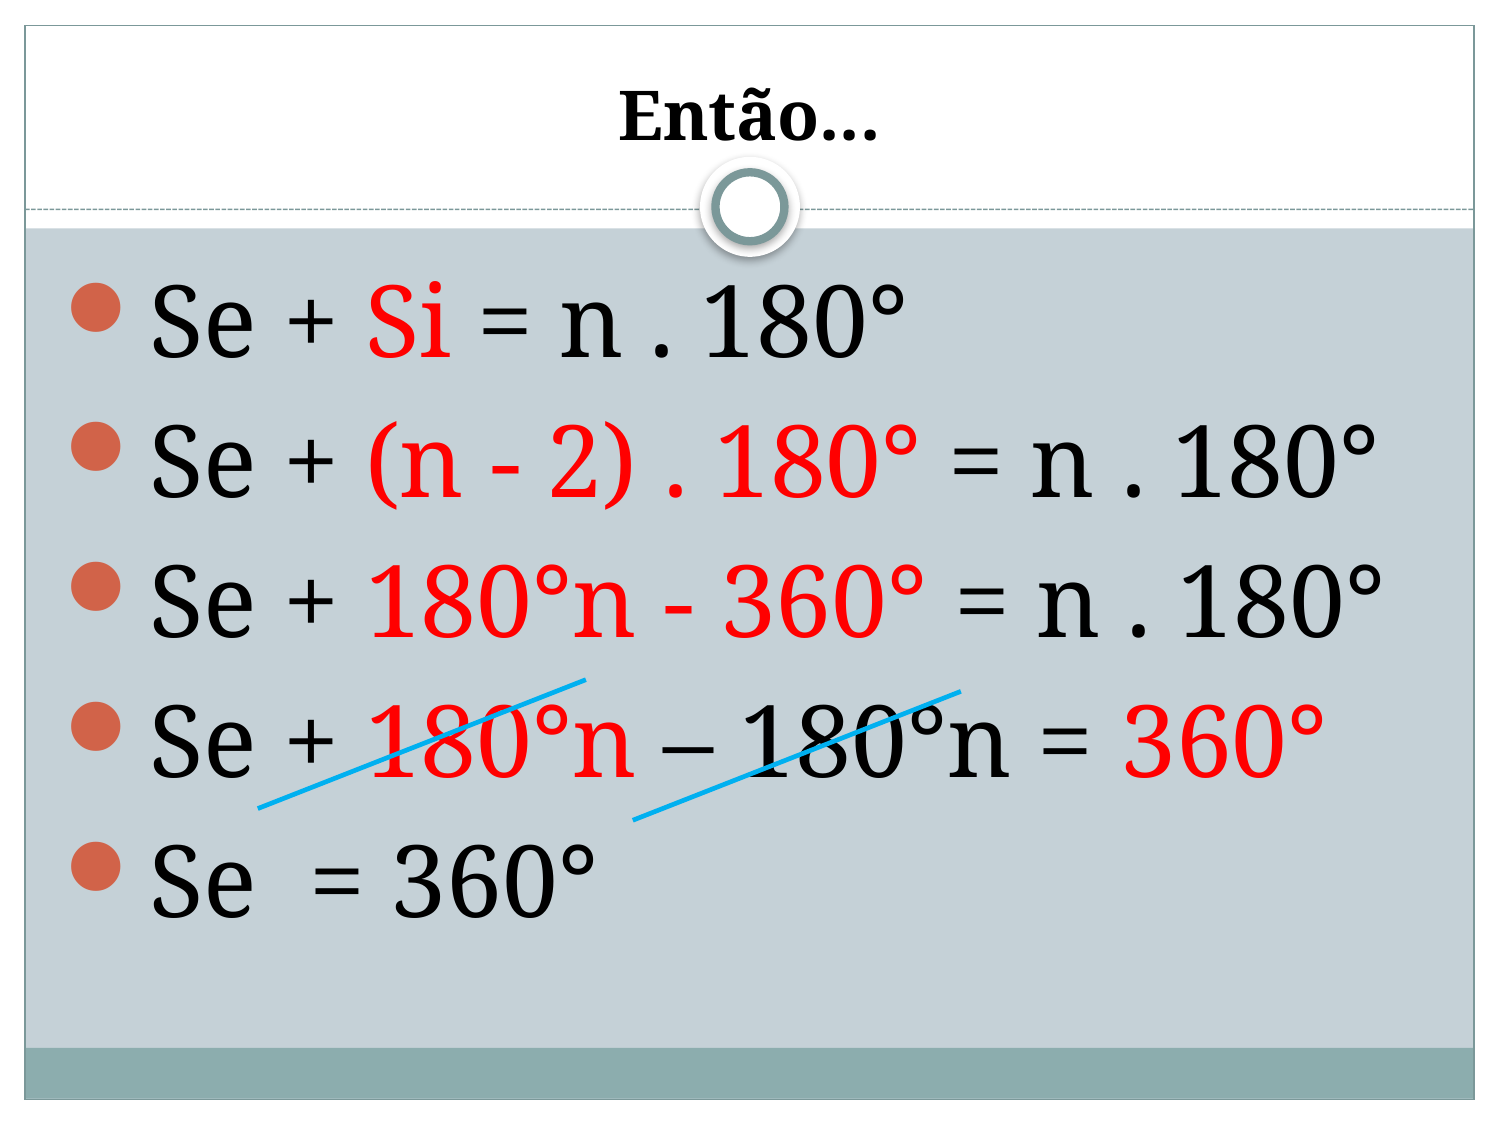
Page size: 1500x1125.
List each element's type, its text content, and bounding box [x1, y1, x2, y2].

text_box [257, 679, 587, 809]
list Se + Si = n . 180° Se + (n - 2) . 180° = n . 180° Se + 180°n - 360° = n . 180° Se + 180°n – 180°n = 360° Se = 360° [49, 250, 1445, 1001]
title Então... [49, 37, 1450, 162]
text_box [632, 691, 962, 821]
